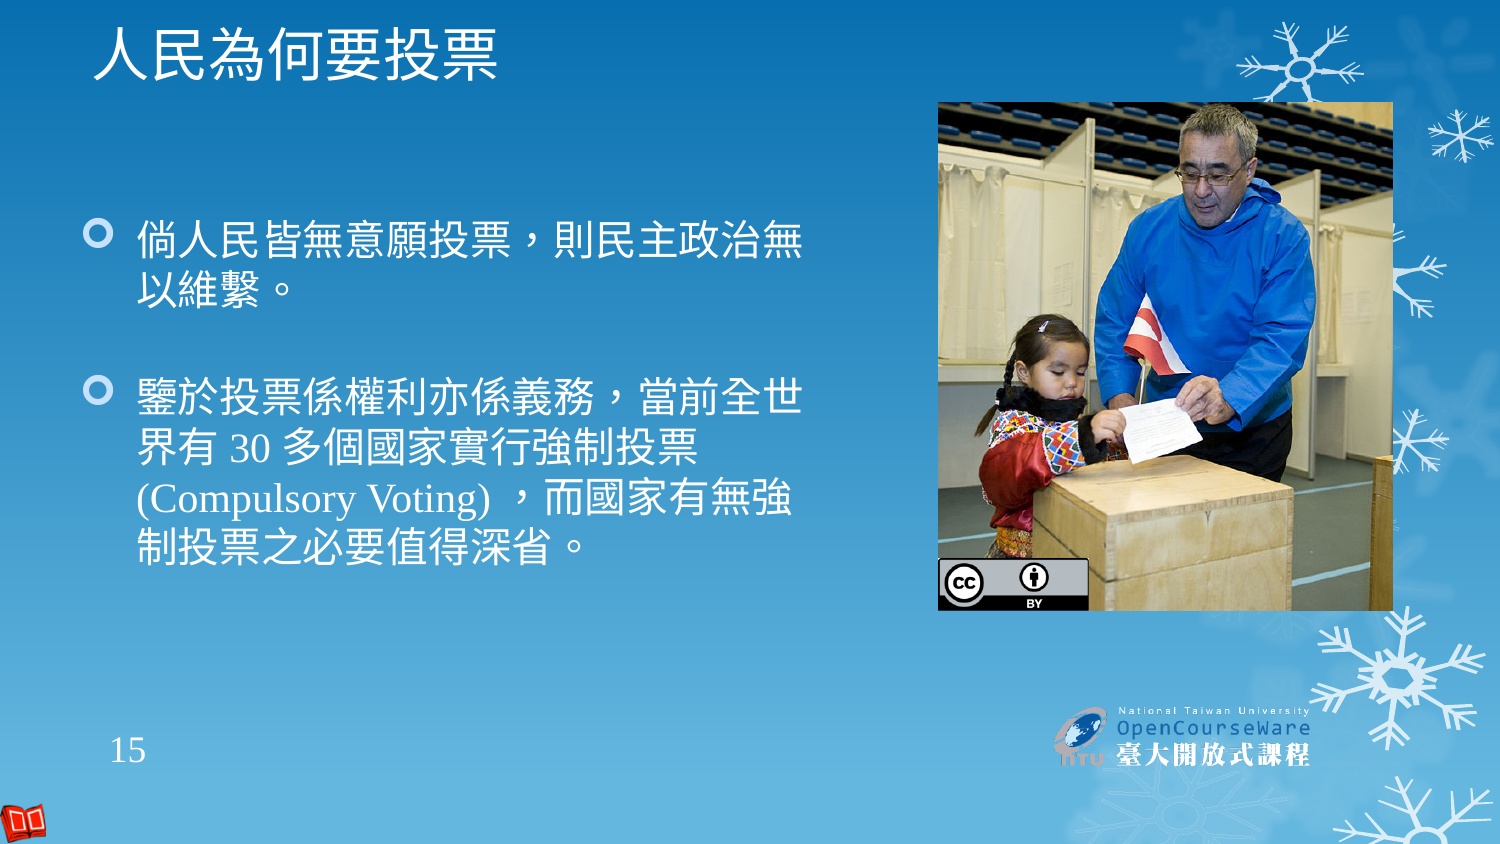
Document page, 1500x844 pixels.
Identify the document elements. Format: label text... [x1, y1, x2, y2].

slide_number 15 [94, 753, 194, 777]
text_box 倘人民皆無意願投票，則民主政治無以維繫。 鑒於投票係權利亦係義務，當前全世界有30多個國家實行強制投票(Compulsory Voting)，而國家有無強制投票之必要值得深省。 [64, 102, 833, 753]
text_box 人民為何要投票 [76, 0, 1400, 111]
picture [0, 803, 46, 843]
picture [1033, 693, 1330, 781]
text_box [938, 102, 1394, 612]
